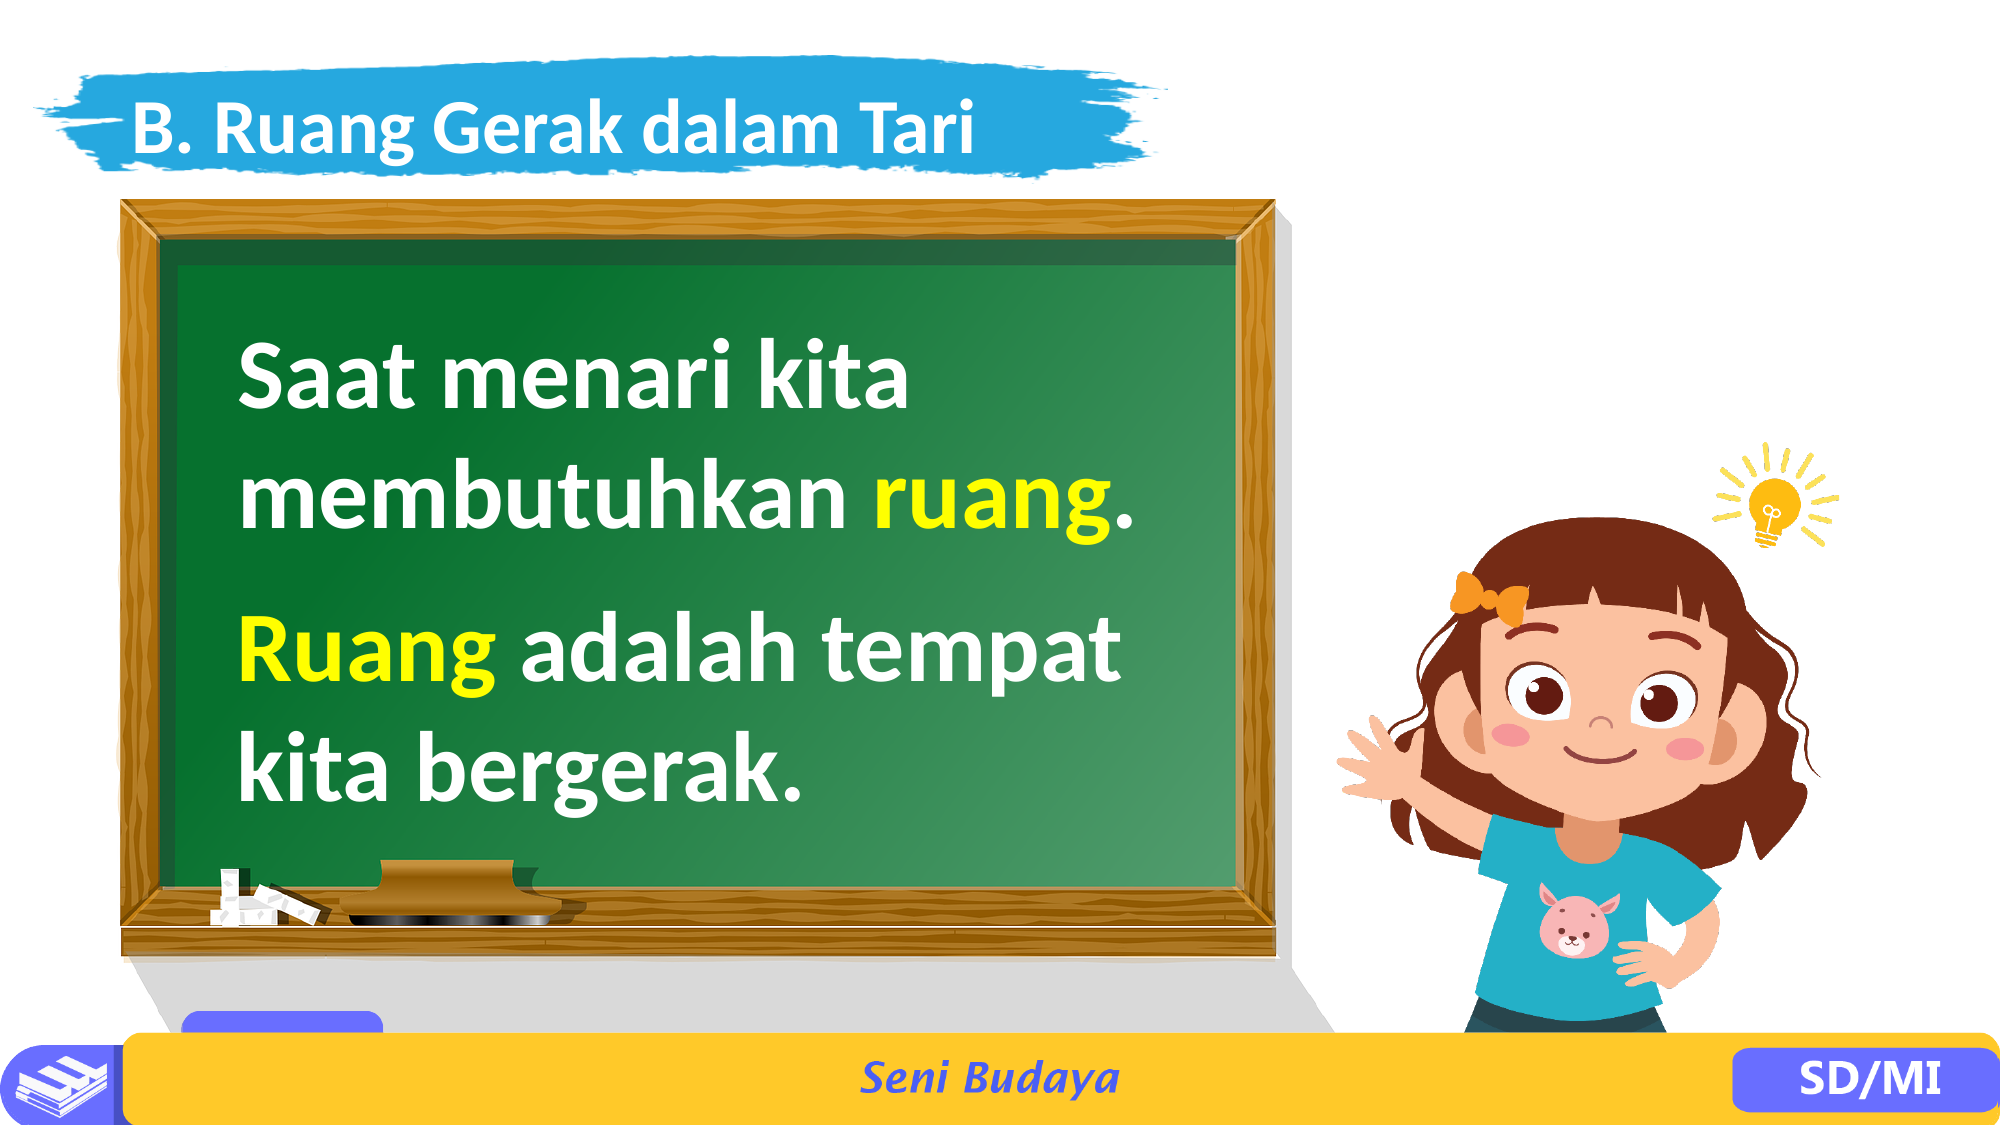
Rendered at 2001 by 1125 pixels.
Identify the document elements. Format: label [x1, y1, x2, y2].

picture [33, 55, 1168, 185]
picture [0, 199, 2000, 1125]
